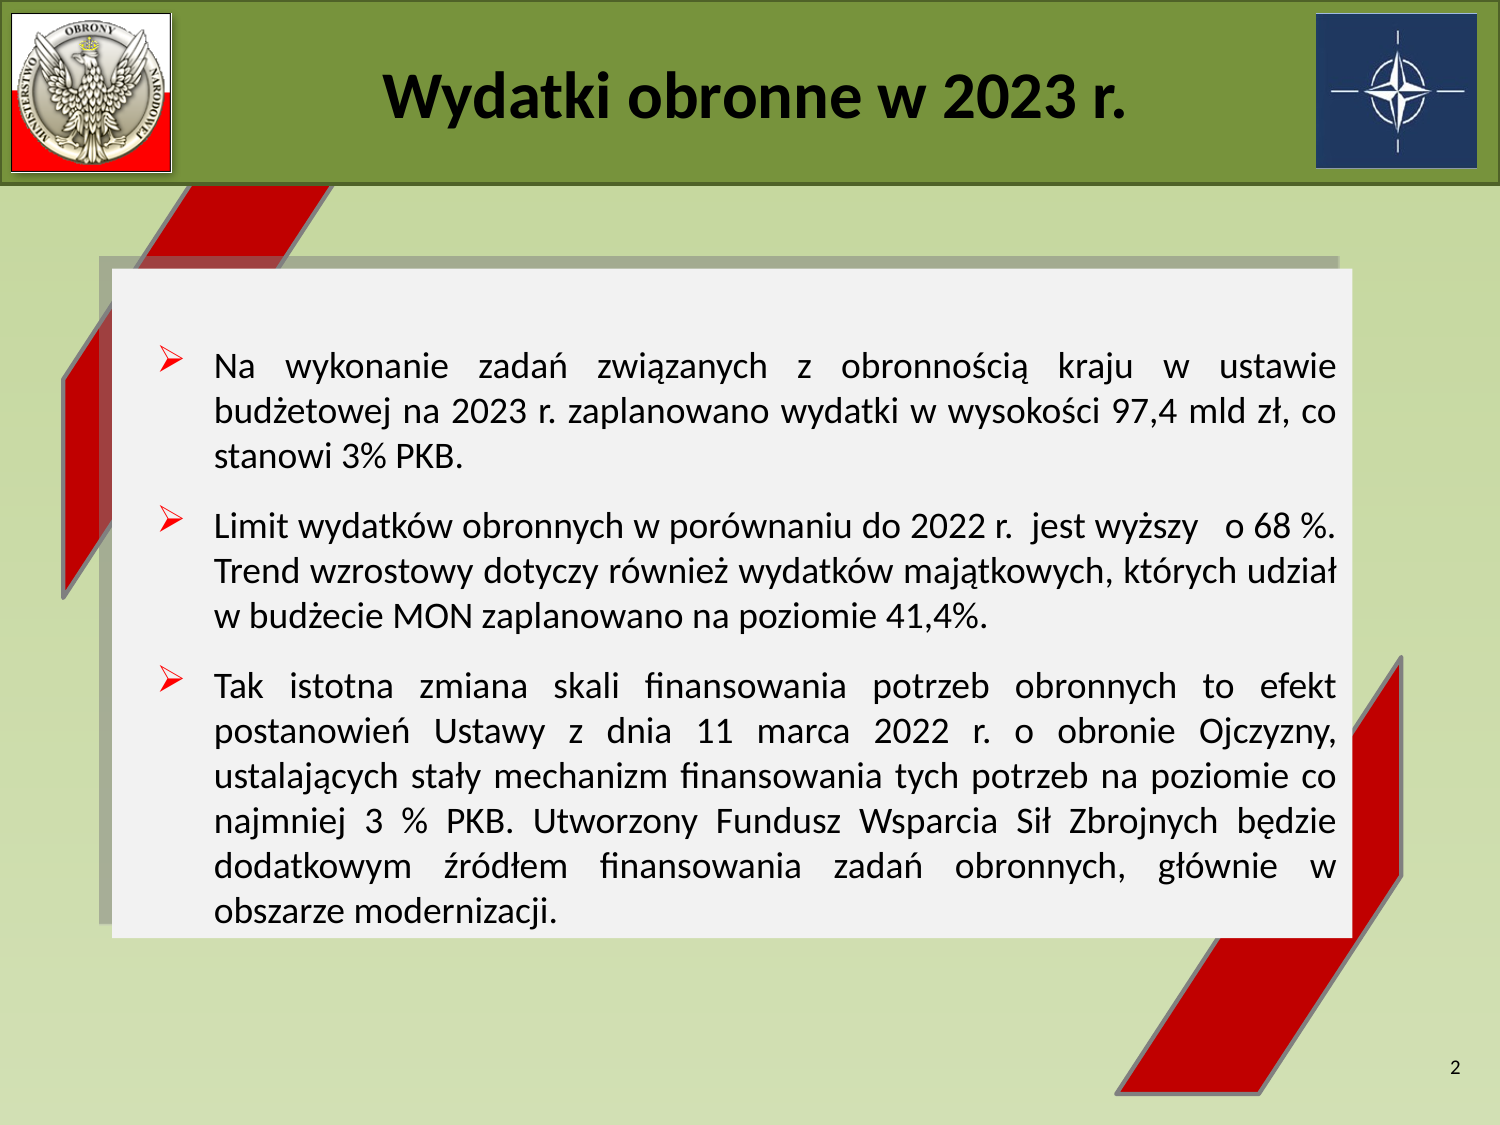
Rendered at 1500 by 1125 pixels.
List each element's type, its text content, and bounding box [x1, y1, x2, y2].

text_box [1114, 654, 1404, 1097]
picture [11, 13, 172, 173]
text_box 2 [1435, 1046, 1476, 1087]
picture [1316, 13, 1477, 169]
text_box Na wykonanie zadań związanych z obronnością kraju w ustawie budżetowej na 2023 r. zaplanowano wydatki w wysokości 97,4 mld zł, co stanowi 3% PKB. Limit wydatków obronnych w porównaniu do 2022 r. jest wyższy o 68 %. Trend wzrostowy dotyczy również wydatków majątkowych, których udział w budżecie MON zaplanowano na poziomie 41,4%. Tak istotna zmiana skali finansowania potrzeb obronnych to efekt postanowień Ustawy z dnia 11 marca 2022 r. o obronie Ojczyzny, ustalających stały mechanizm finansowania tych potrzeb na poziomie co najmniej 3 % PKB. Utworzony Fundusz Wsparcia Sił Zbrojnych będzie dodatkowym źródłem finansowania zadań obronnych, głównie w obszarze modernizacji. [112, 268, 1353, 939]
text_box Wydatki obronne w 2023 r. [179, 47, 1311, 138]
text_box [141, 186, 335, 255]
text_box [61, 320, 99, 600]
text_box [0, 1, 1500, 186]
